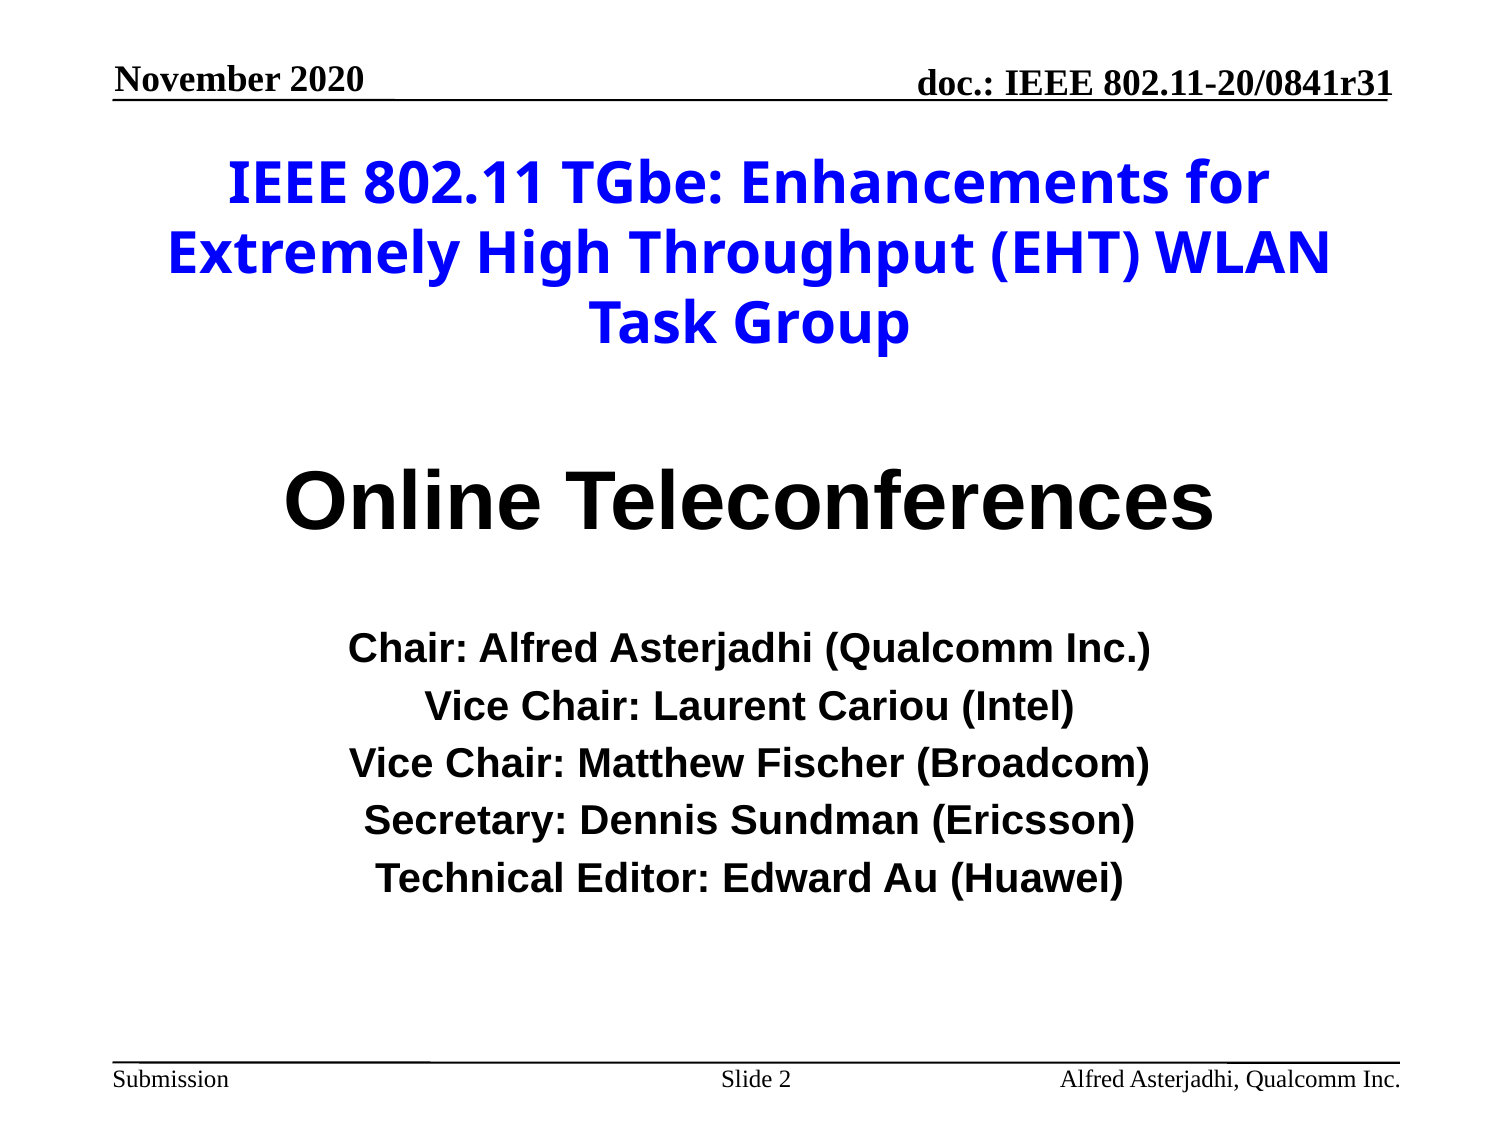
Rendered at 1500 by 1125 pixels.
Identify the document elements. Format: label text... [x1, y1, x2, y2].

list Online Teleconferences Chair: Alfred Asterjadhi (Qualcomm Inc.) Vice Chair: Laurent Cariou (Intel) Vice Chair: Matthew Fischer (Broadcom) Secretary: Dennis Sundman (Ericsson) Technical Editor: Edward Au (Huawei) [112, 449, 1388, 1063]
slide_number Slide 2 [712, 1061, 800, 1123]
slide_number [114, 54, 493, 100]
footer Alfred Asterjadhi, Qualcomm Inc. [878, 1061, 1402, 1093]
title IEEE 802.11 TGbe: Enhancements for Extremely High Throughput (EHT) WLAN Task Group [112, 112, 1388, 388]
